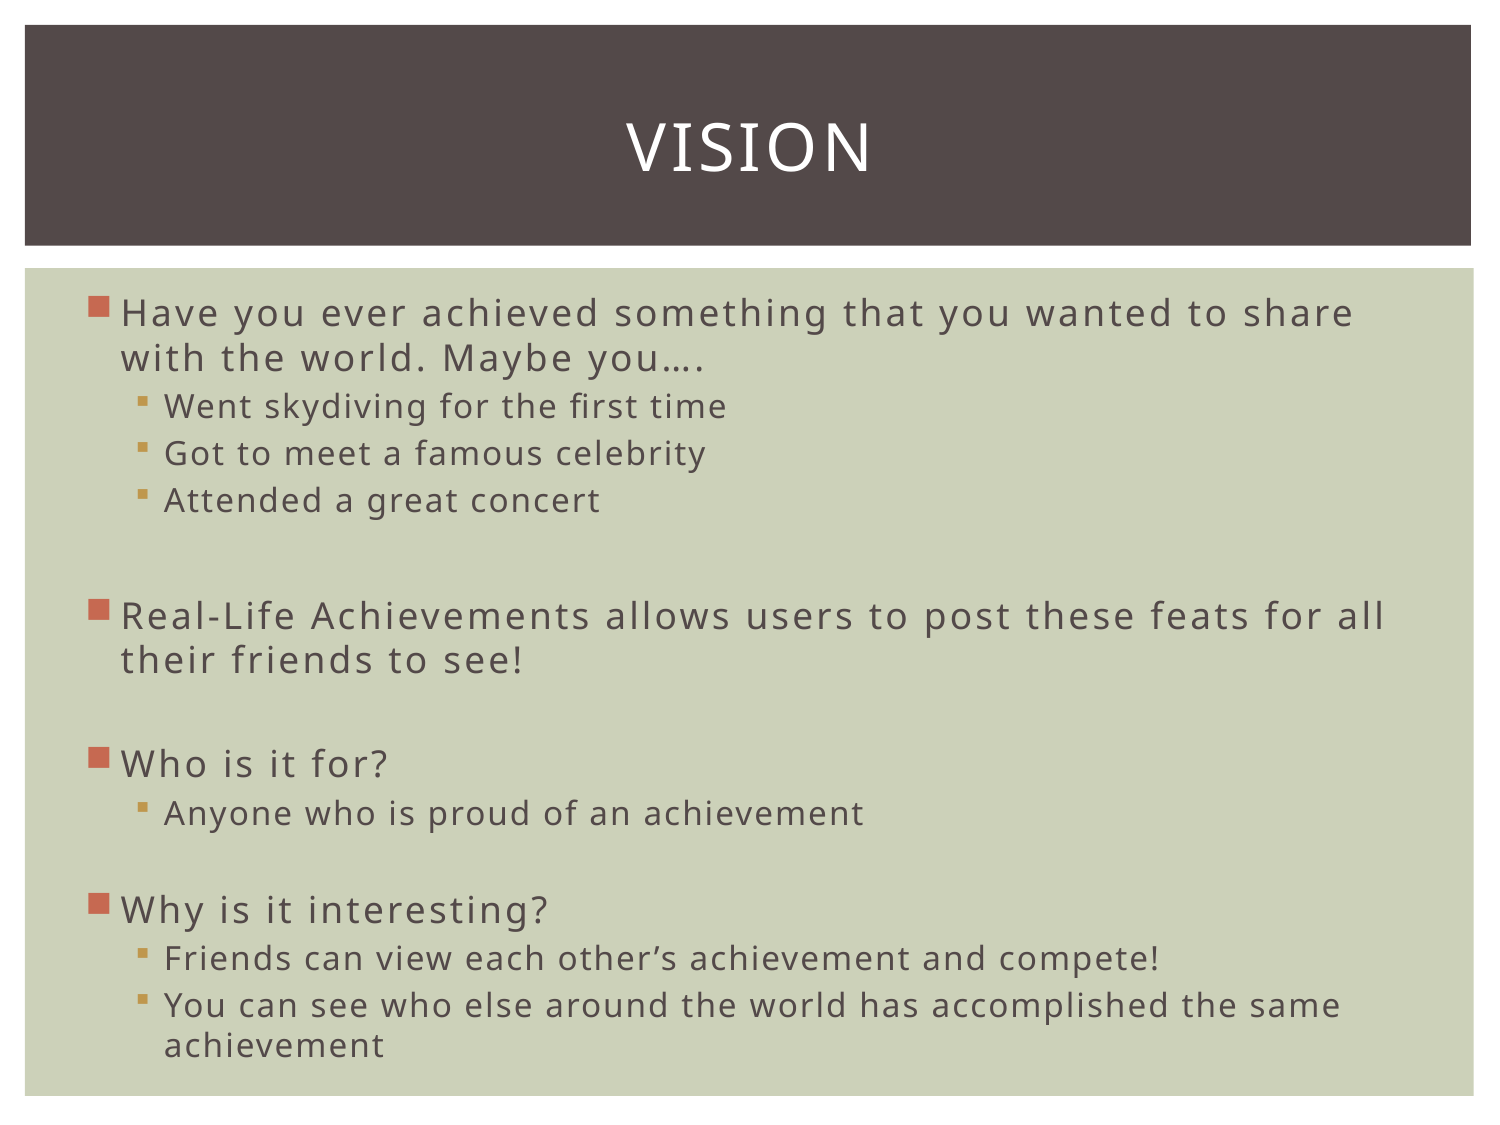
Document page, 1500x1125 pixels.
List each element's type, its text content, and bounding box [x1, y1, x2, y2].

list Have you ever achieved something that you wanted to share with the world. Maybe you…. Went skydiving for the first time Got to meet a famous celebrity Attended a great concert Real-Life Achievements allows users to post these feats for all their friends to see! Who is it for? Anyone who is proud of an achievement Why is it interesting? Friends can view each other’s achievement and compete! You can see who else around the world has accomplished the same achievement [62, 281, 1442, 1075]
title Vision [62, 58, 1438, 232]
